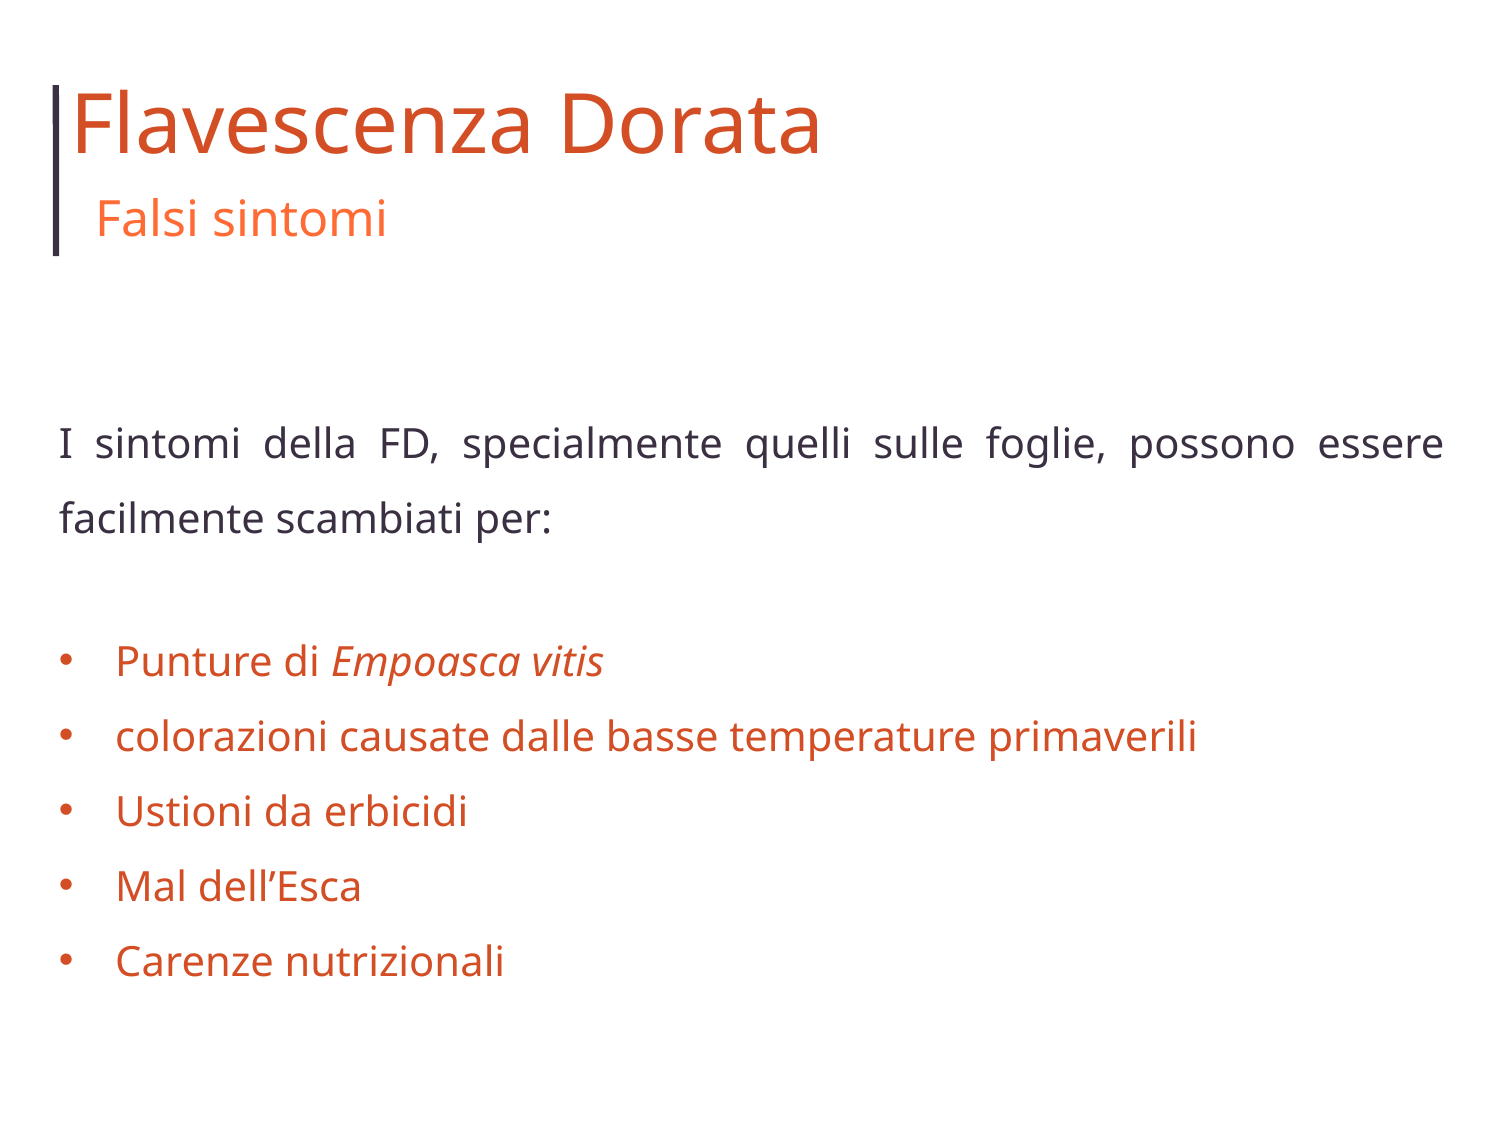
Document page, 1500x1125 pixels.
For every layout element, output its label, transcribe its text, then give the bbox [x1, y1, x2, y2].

text_box I sintomi della FD, specialmente quelli sulle foglie, possono essere facilmente scambiati per: Punture di Empoasca vitis colorazioni causate dalle basse temperature primaverili Ustioni da erbicidi Mal dell’Esca Carenze nutrizionali [44, 384, 1461, 1050]
text_box Falsi sintomi [80, 178, 809, 254]
text_box Flavescenza Dorata [55, 62, 1153, 178]
